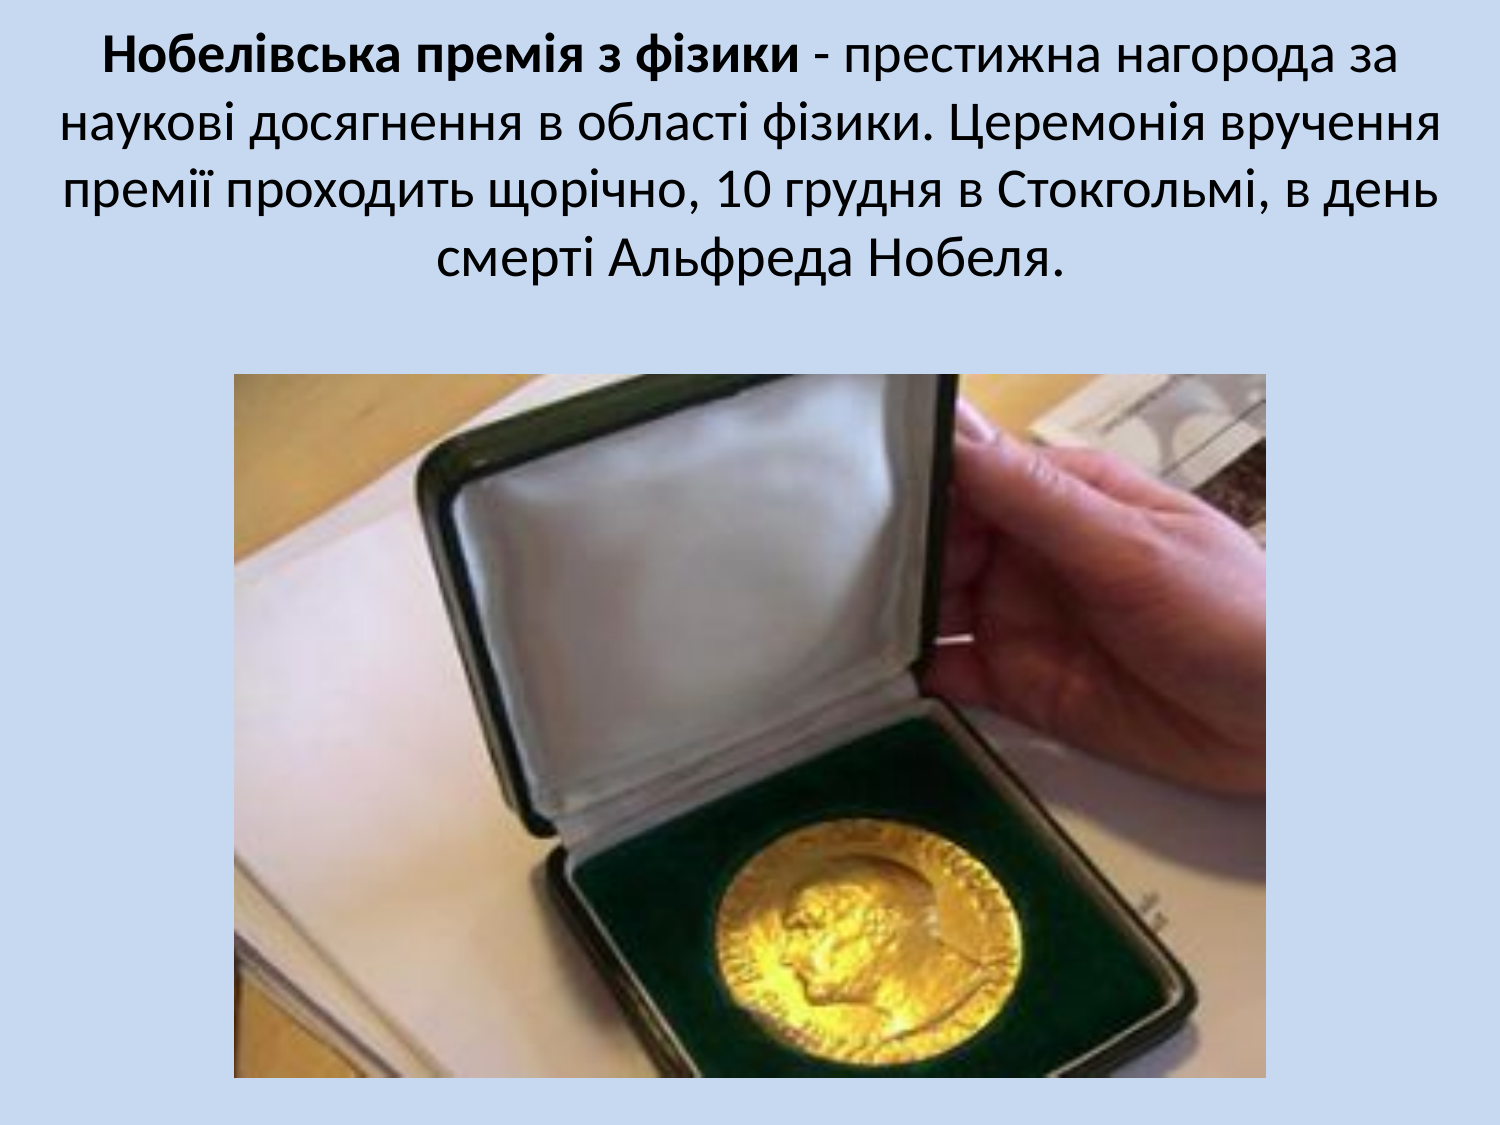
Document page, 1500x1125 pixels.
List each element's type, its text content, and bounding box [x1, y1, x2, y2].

title Нобелівська премія з фізики - престижна нагорода за наукові досягнення в області фізики. Церемонія вручення премії проходить щорічно, 10 грудня в Стокгольмі, в день смерті Альфреда Нобеля. [35, 0, 1468, 305]
picture [234, 374, 1266, 1079]
